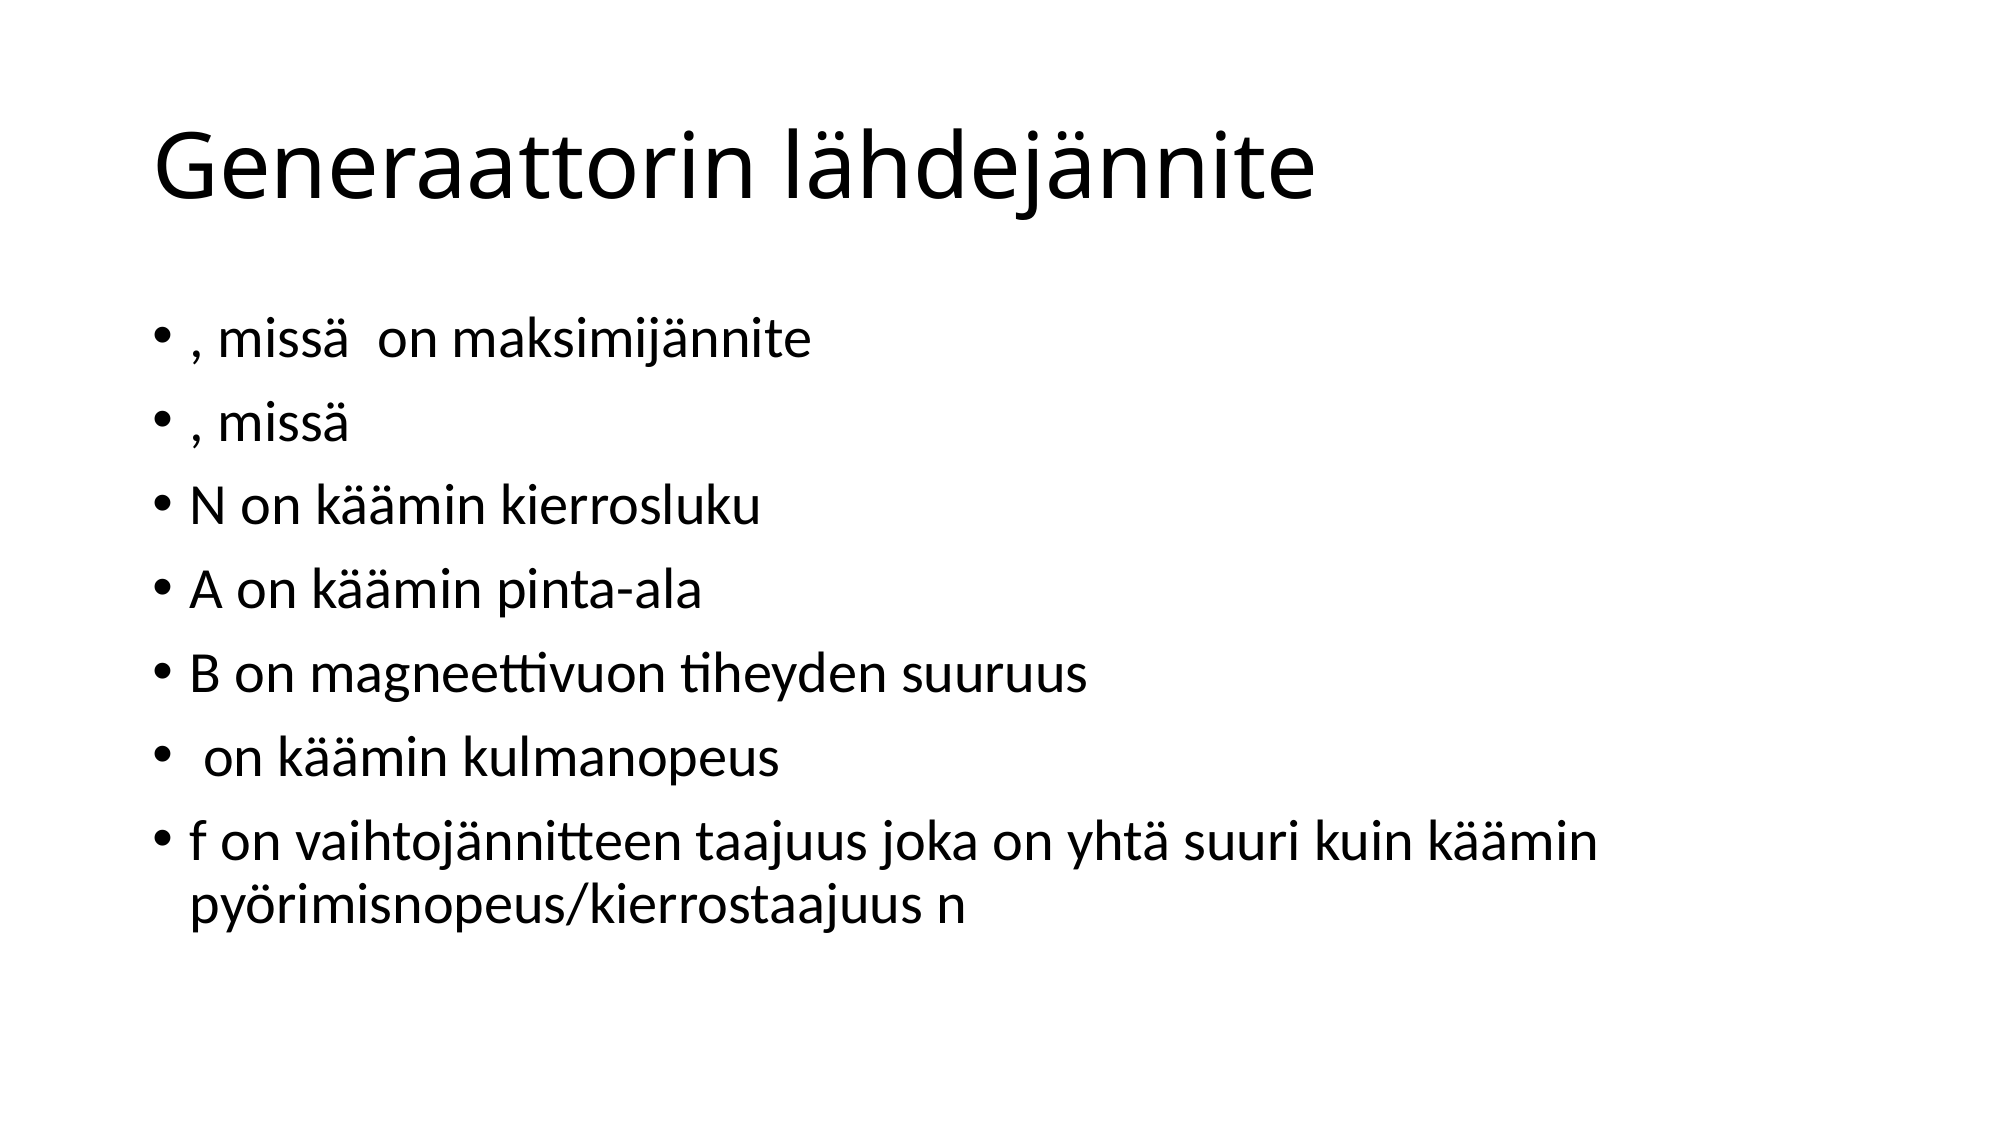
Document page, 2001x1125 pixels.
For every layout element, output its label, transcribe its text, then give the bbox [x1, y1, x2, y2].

title Generaattorin lähdejännite [137, 59, 1863, 278]
